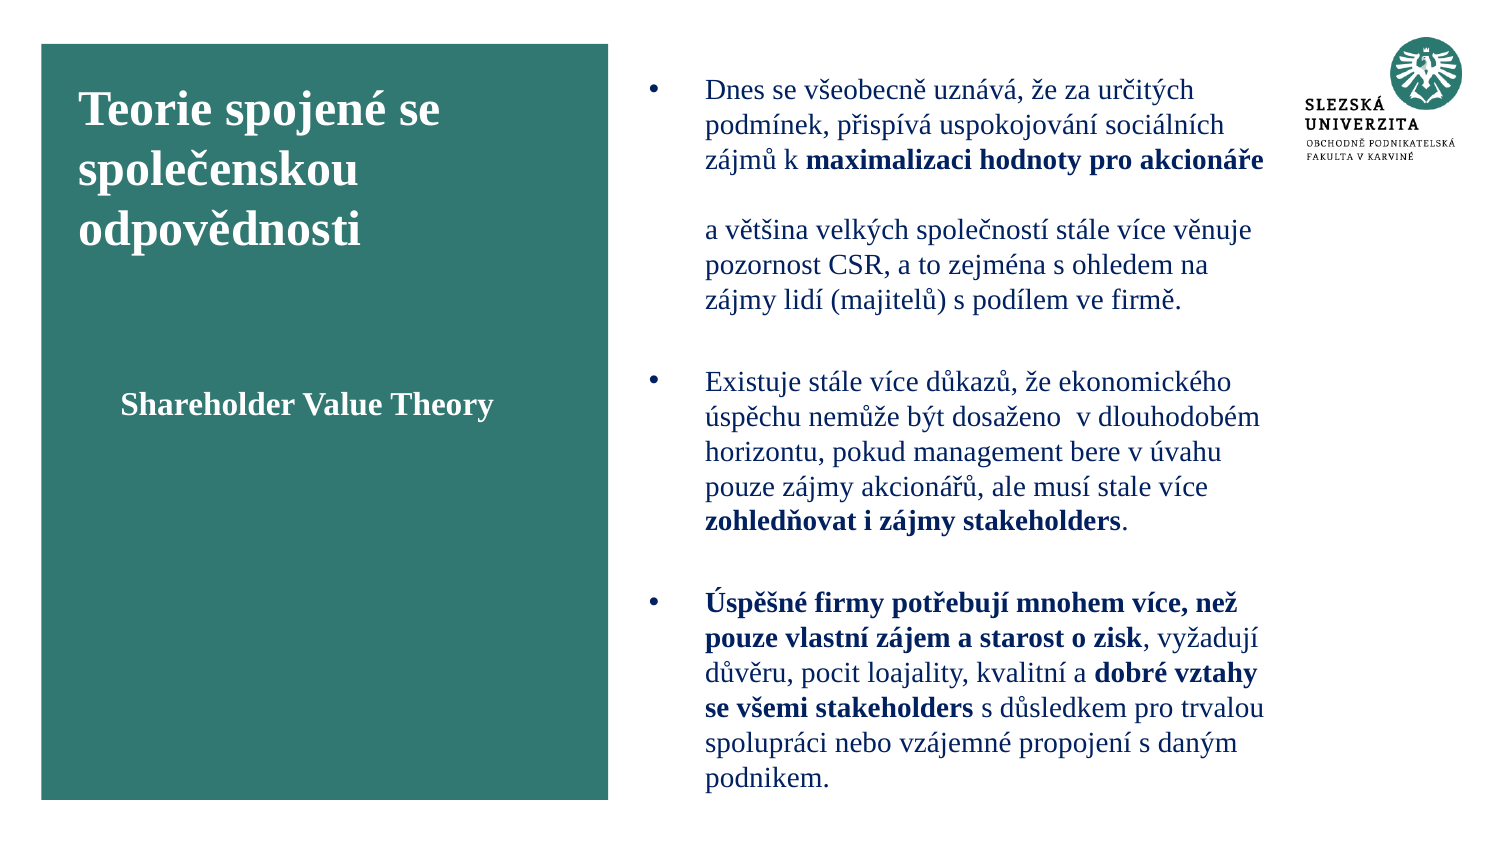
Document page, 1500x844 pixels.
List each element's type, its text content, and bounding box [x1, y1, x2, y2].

text_box Shareholder Value Theory [63, 374, 560, 682]
picture [1304, 36, 1463, 160]
text_box Teorie spojené se společenskou odpovědnosti [63, 67, 586, 340]
text_box Dnes se všeobecně uznává, že za určitých podmínek, přispívá uspokojování sociálních zájmů k maximalizaci hodnoty pro akcionáře a většina velkých společností stále více věnuje pozornost CSR, a to zejména s ohledem na zájmy lidí (majitelů) s podílem ve firmě. Existuje stále více důkazů, že ekonomického úspěchu nemůže být dosaženo v dlouhodobém horizontu, pokud management bere v úvahu pouze zájmy akcionářů, ale musí stale více zohledňovat i zájmy stakeholders. Úspěšné firmy potřebují mnohem více, než pouze vlastní zájem a starost o zisk, vyžadují důvěru, pocit loajality, kvalitní a dobré vztahy se všemi stakeholders s důsledkem pro trvalou spolupráci nebo vzájemné propojení s daným podnikem. [633, 63, 1283, 747]
text_box [39, 42, 610, 802]
